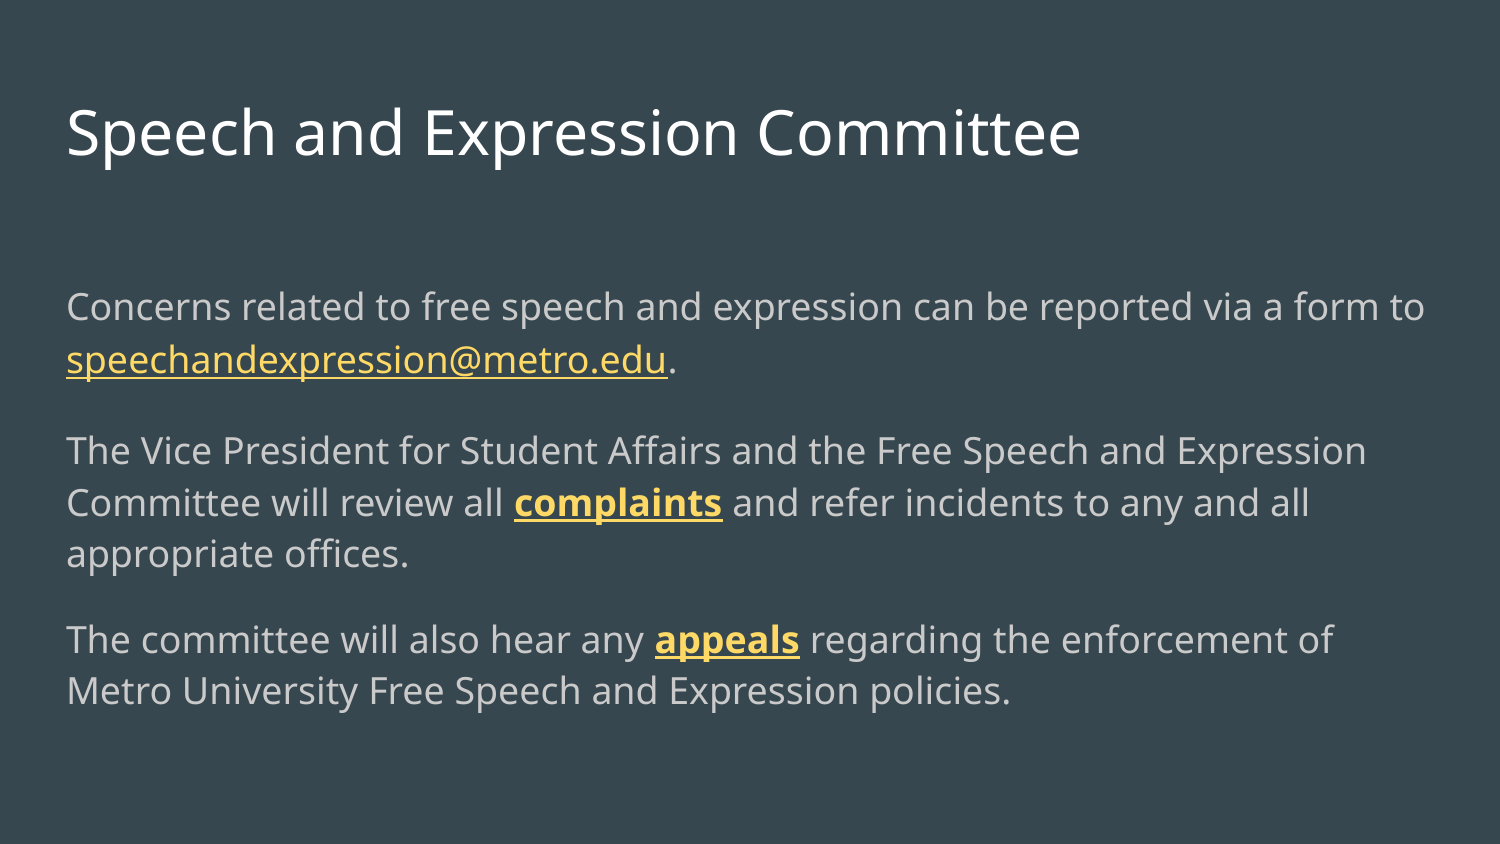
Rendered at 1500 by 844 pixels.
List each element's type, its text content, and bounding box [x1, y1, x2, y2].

list Concerns related to free speech and expression can be reported via a form to speechandexpression@metro.edu. The Vice President for Student Affairs and the Free Speech and Expression Committee will review all complaints and refer incidents to any and all appropriate offices. The committee will also hear any appeals regarding the enforcement of Metro University Free Speech and Expression policies. [51, 261, 1449, 796]
title Speech and Expression Committee [51, 77, 1449, 172]
